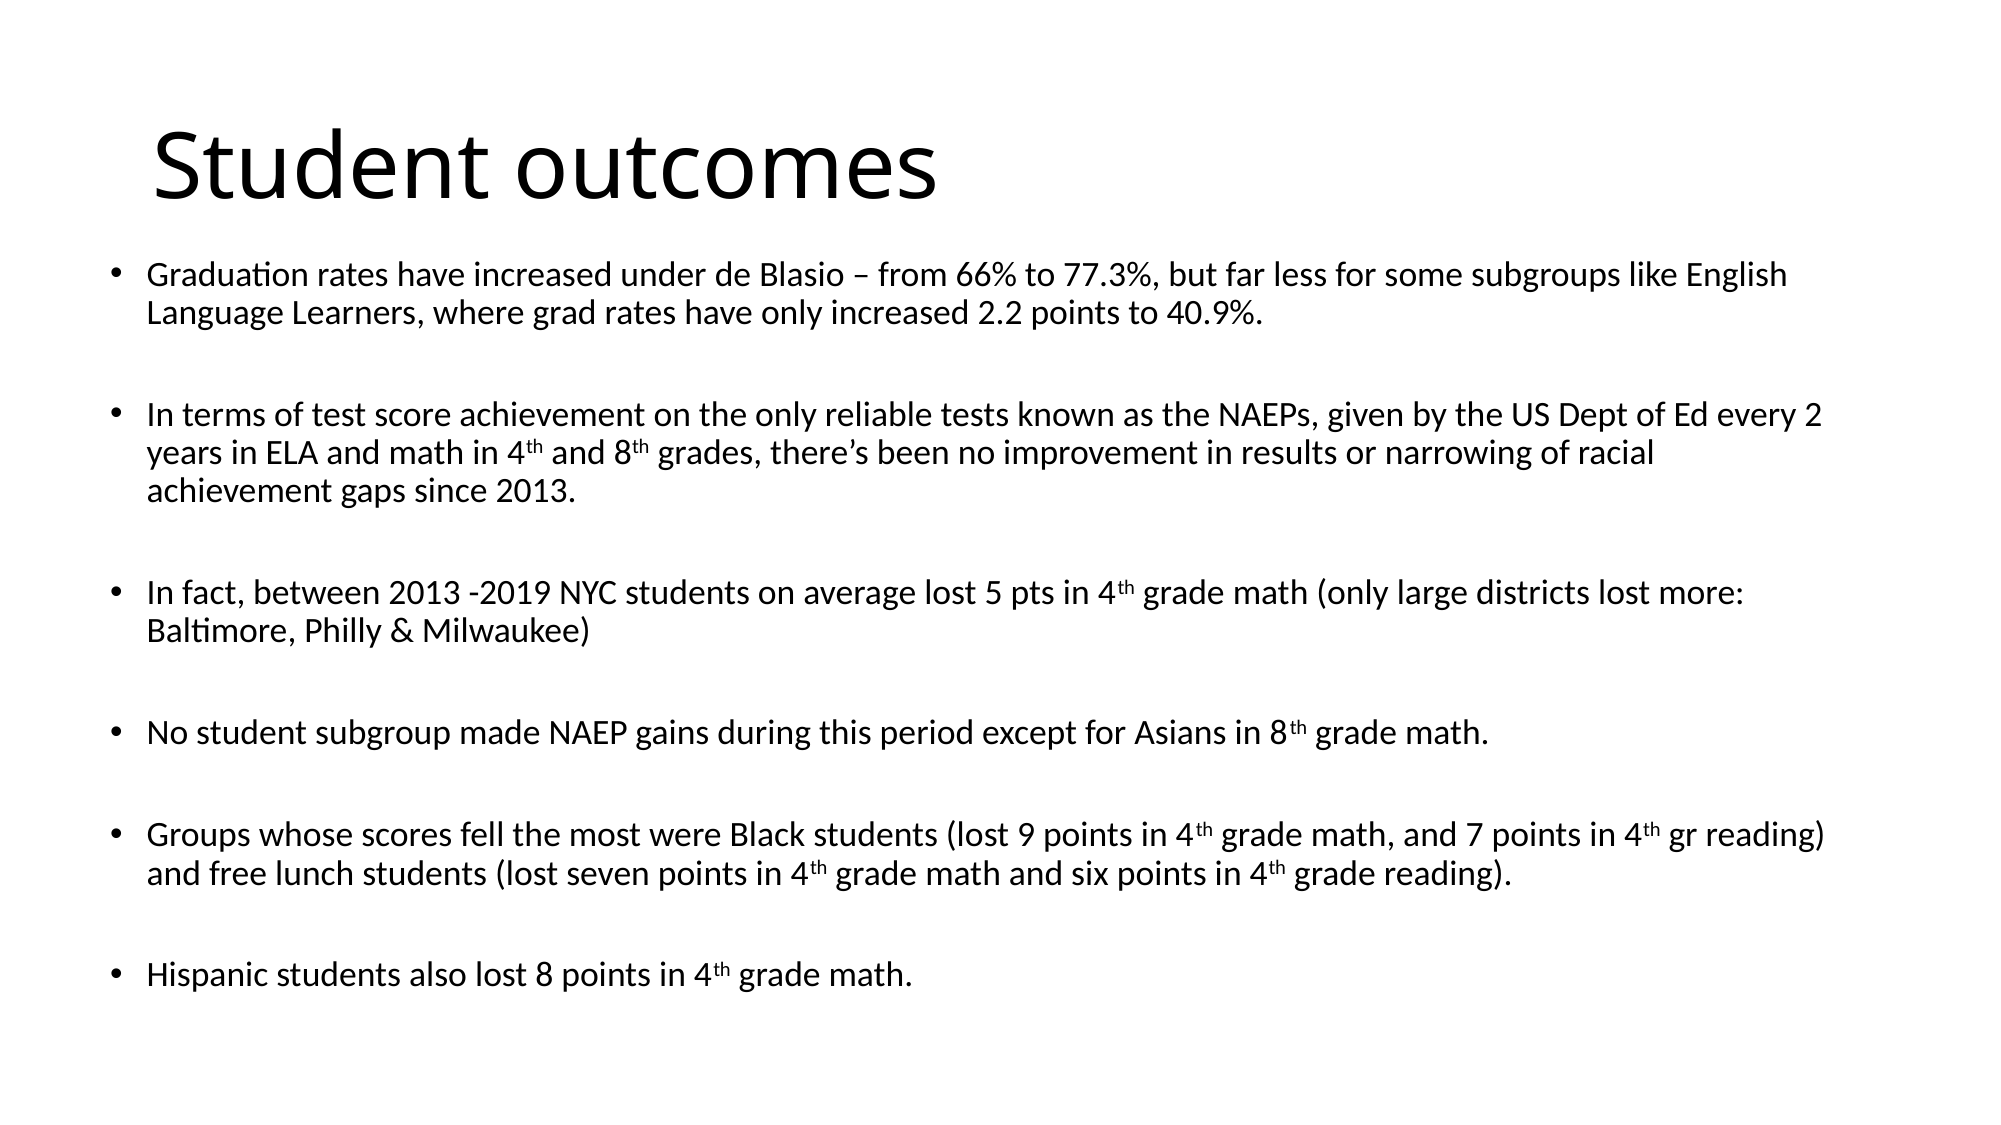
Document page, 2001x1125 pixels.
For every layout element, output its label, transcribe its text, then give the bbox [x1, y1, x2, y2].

title Student outcomes [137, 59, 1863, 247]
list Graduation rates have increased under de Blasio – from 66% to 77.3%, but far less for some subgroups like English Language Learners, where grad rates have only increased 2.2 points to 40.9%. In terms of test score achievement on the only reliable tests known as the NAEPs, given by the US Dept of Ed every 2 years in ELA and math in 4th and 8th grades, there’s been no improvement in results or narrowing of racial achievement gaps since 2013. In fact, between 2013 -2019 NYC students on average lost 5 pts in 4th grade math (only large districts lost more: Baltimore, Philly & Milwaukee) No student subgroup made NAEP gains during this period except for Asians in 8th grade math. Groups whose scores fell the most were Black students (lost 9 points in 4th grade math, and 7 points in 4th gr reading) and free lunch students (lost seven points in 4th grade math and six points in 4th grade reading). Hispanic students also lost 8 points in 4th grade math. [95, 247, 1863, 1014]
